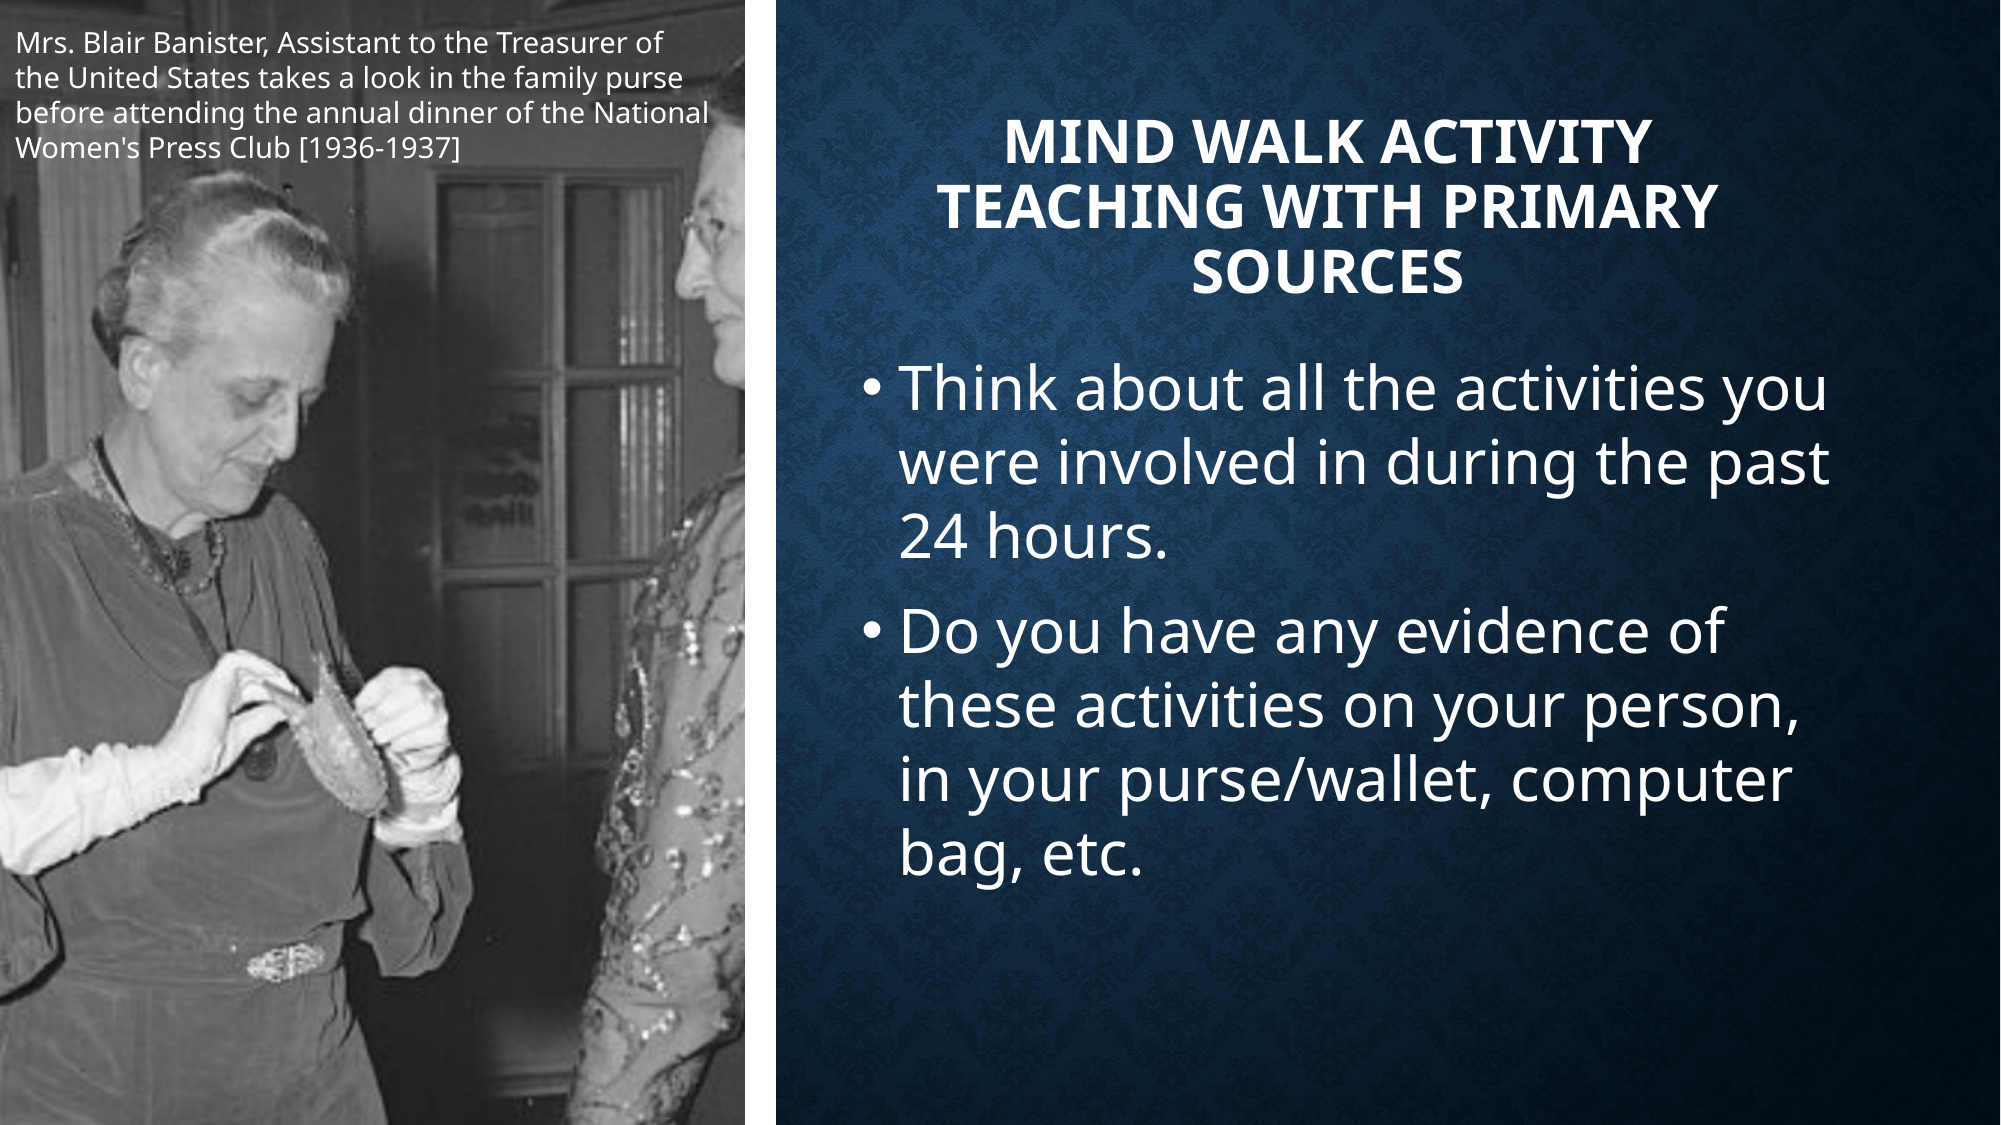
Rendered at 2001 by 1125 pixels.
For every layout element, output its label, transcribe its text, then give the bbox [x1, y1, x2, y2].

list Think about all the activities you were involved in during the past 24 hours. Do you have any evidence of these activities on your person, in your purse/wallet, computer bag, etc. [846, 341, 1887, 948]
picture [776, 0, 2001, 1125]
picture [0, 0, 761, 1125]
title MIND WALK ACTIVITY TEACHING WITH PRIMARY SOURCES [808, 99, 1849, 318]
